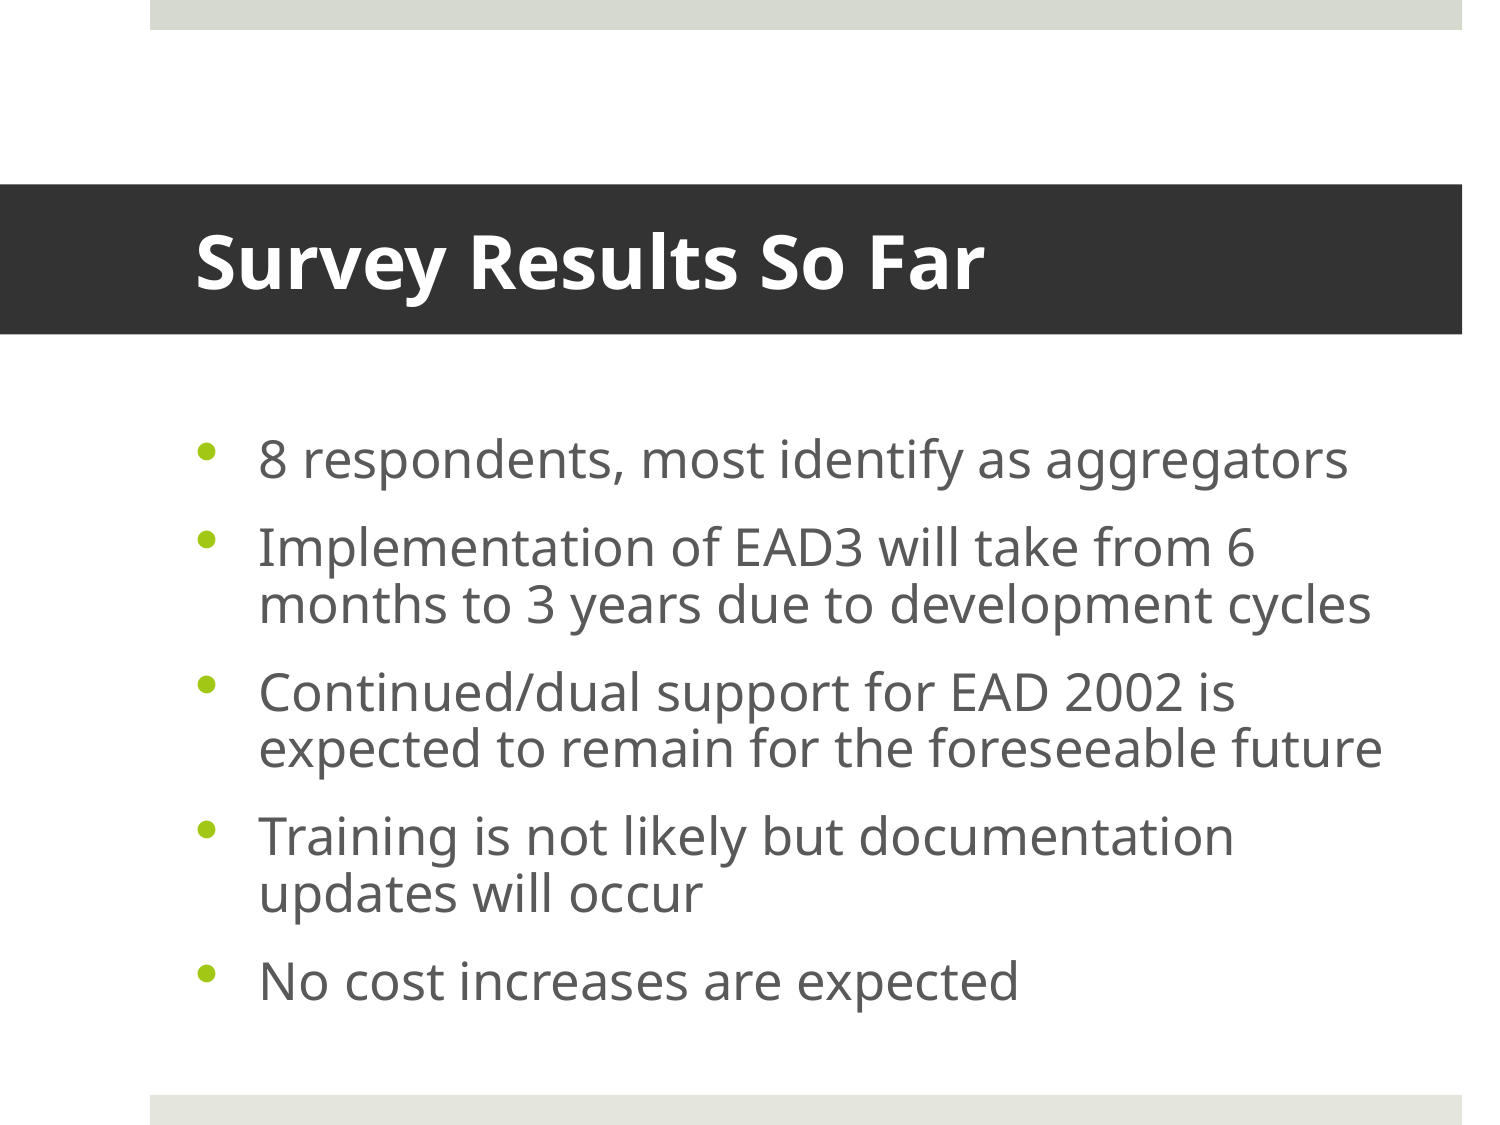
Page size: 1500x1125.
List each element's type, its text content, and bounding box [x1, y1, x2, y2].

list 8 respondents, most identify as aggregators Implementation of EAD3 will take from 6 months to 3 years due to development cycles Continued/dual support for EAD 2002 is expected to remain for the foreseeable future Training is not likely but documentation updates will occur No cost increases are expected [182, 425, 1432, 1028]
title Survey Results So Far [0, 184, 1463, 335]
